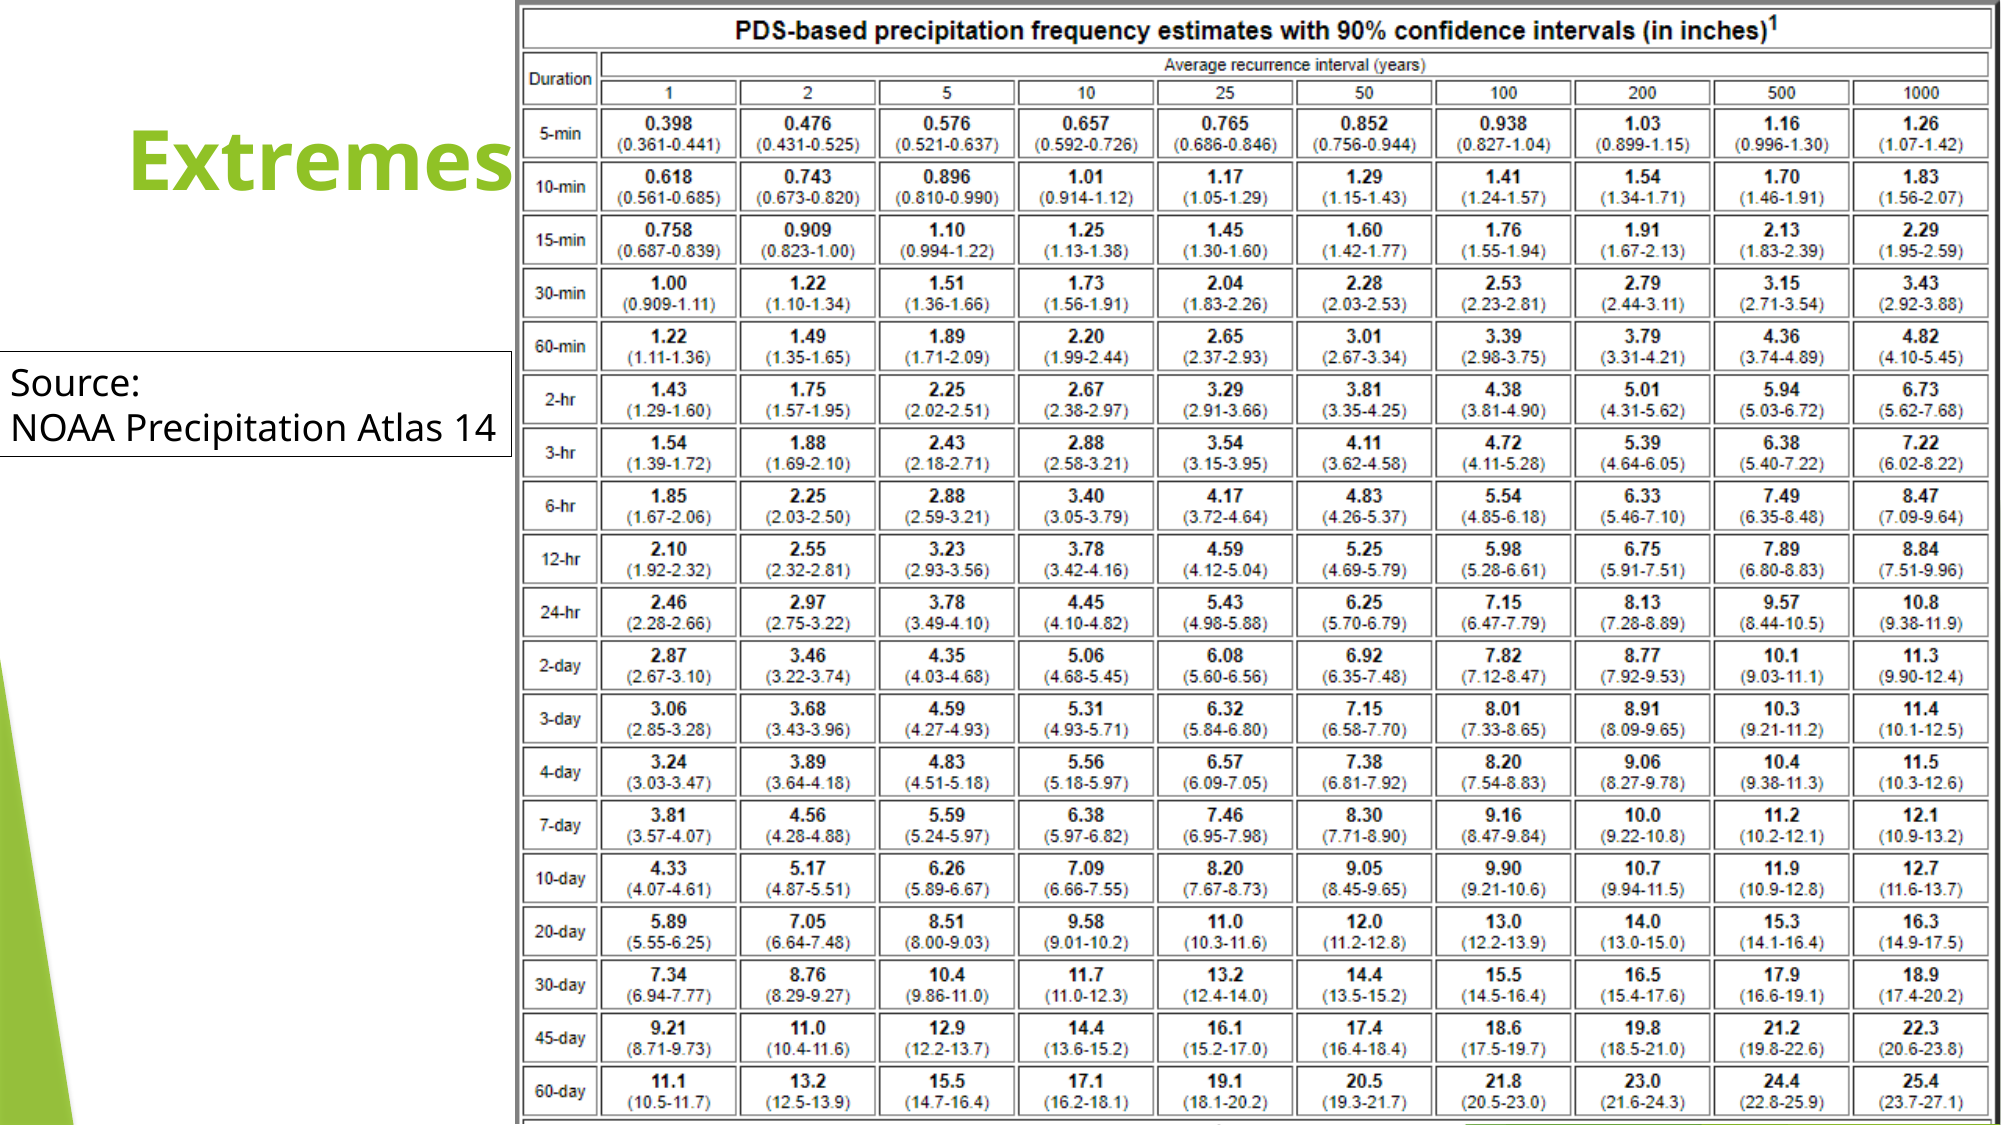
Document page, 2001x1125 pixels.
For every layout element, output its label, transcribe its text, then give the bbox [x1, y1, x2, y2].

picture [515, 0, 2000, 1124]
title Extremes [111, 99, 510, 317]
text_box Source: NOAA Precipitation Atlas 14 [0, 351, 510, 457]
